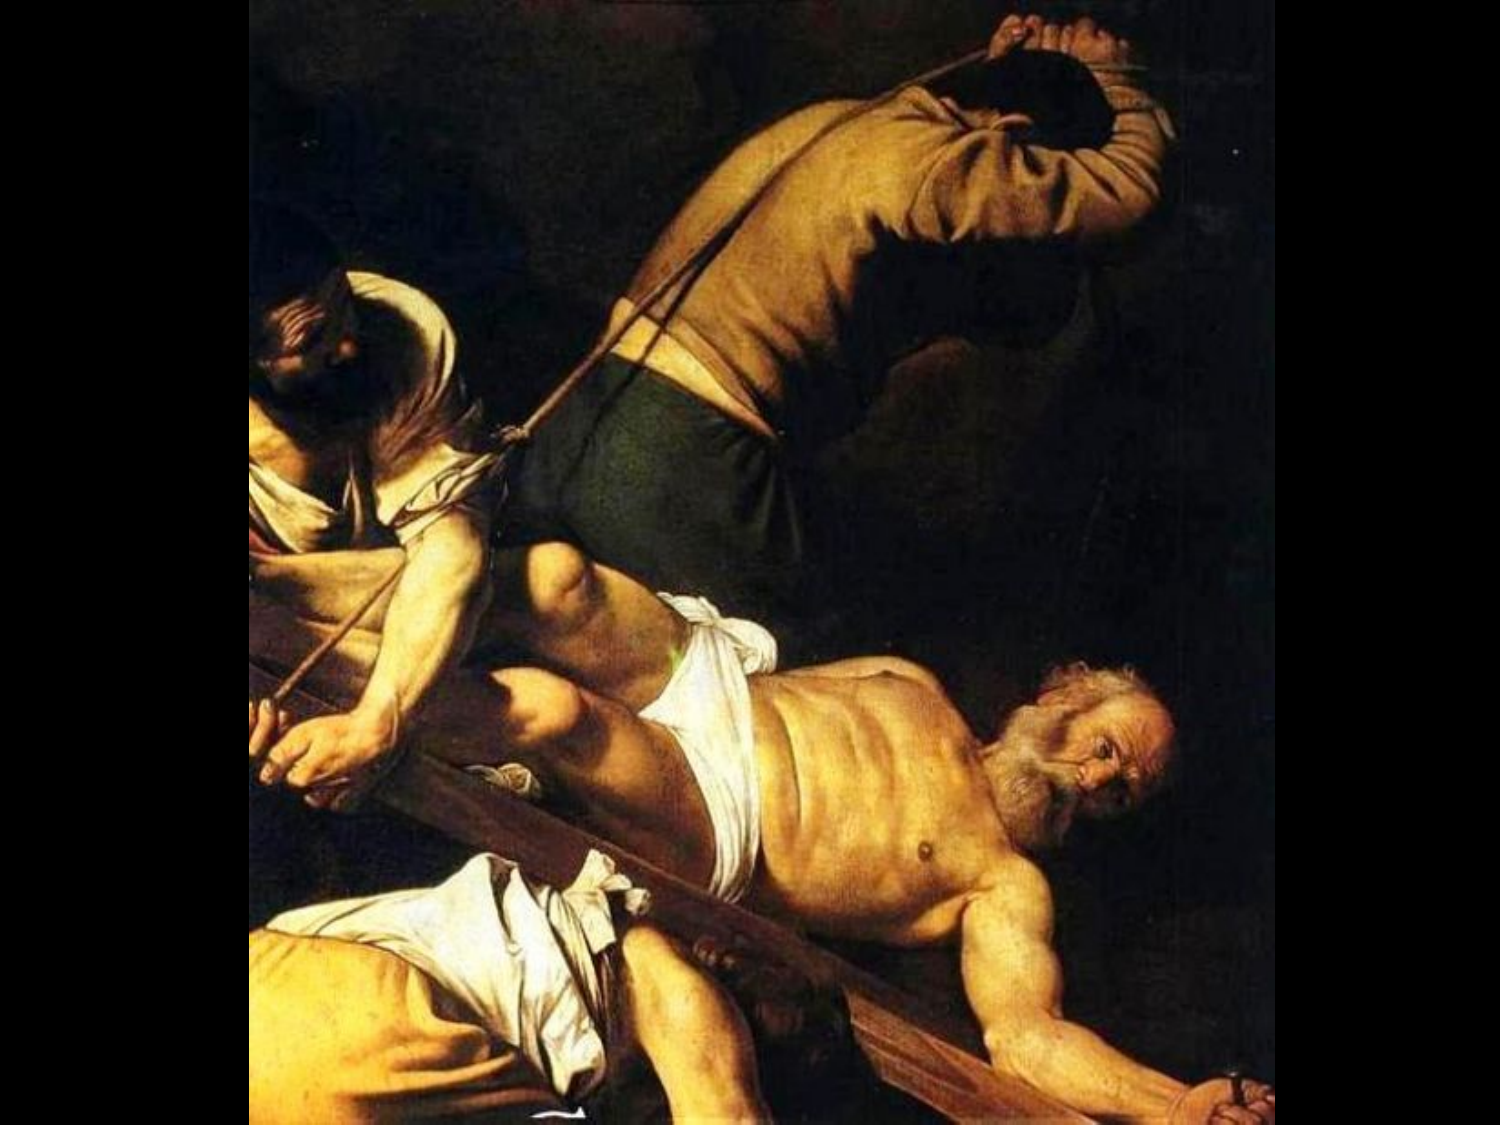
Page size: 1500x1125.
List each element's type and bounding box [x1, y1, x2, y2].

picture [249, 0, 1276, 1125]
